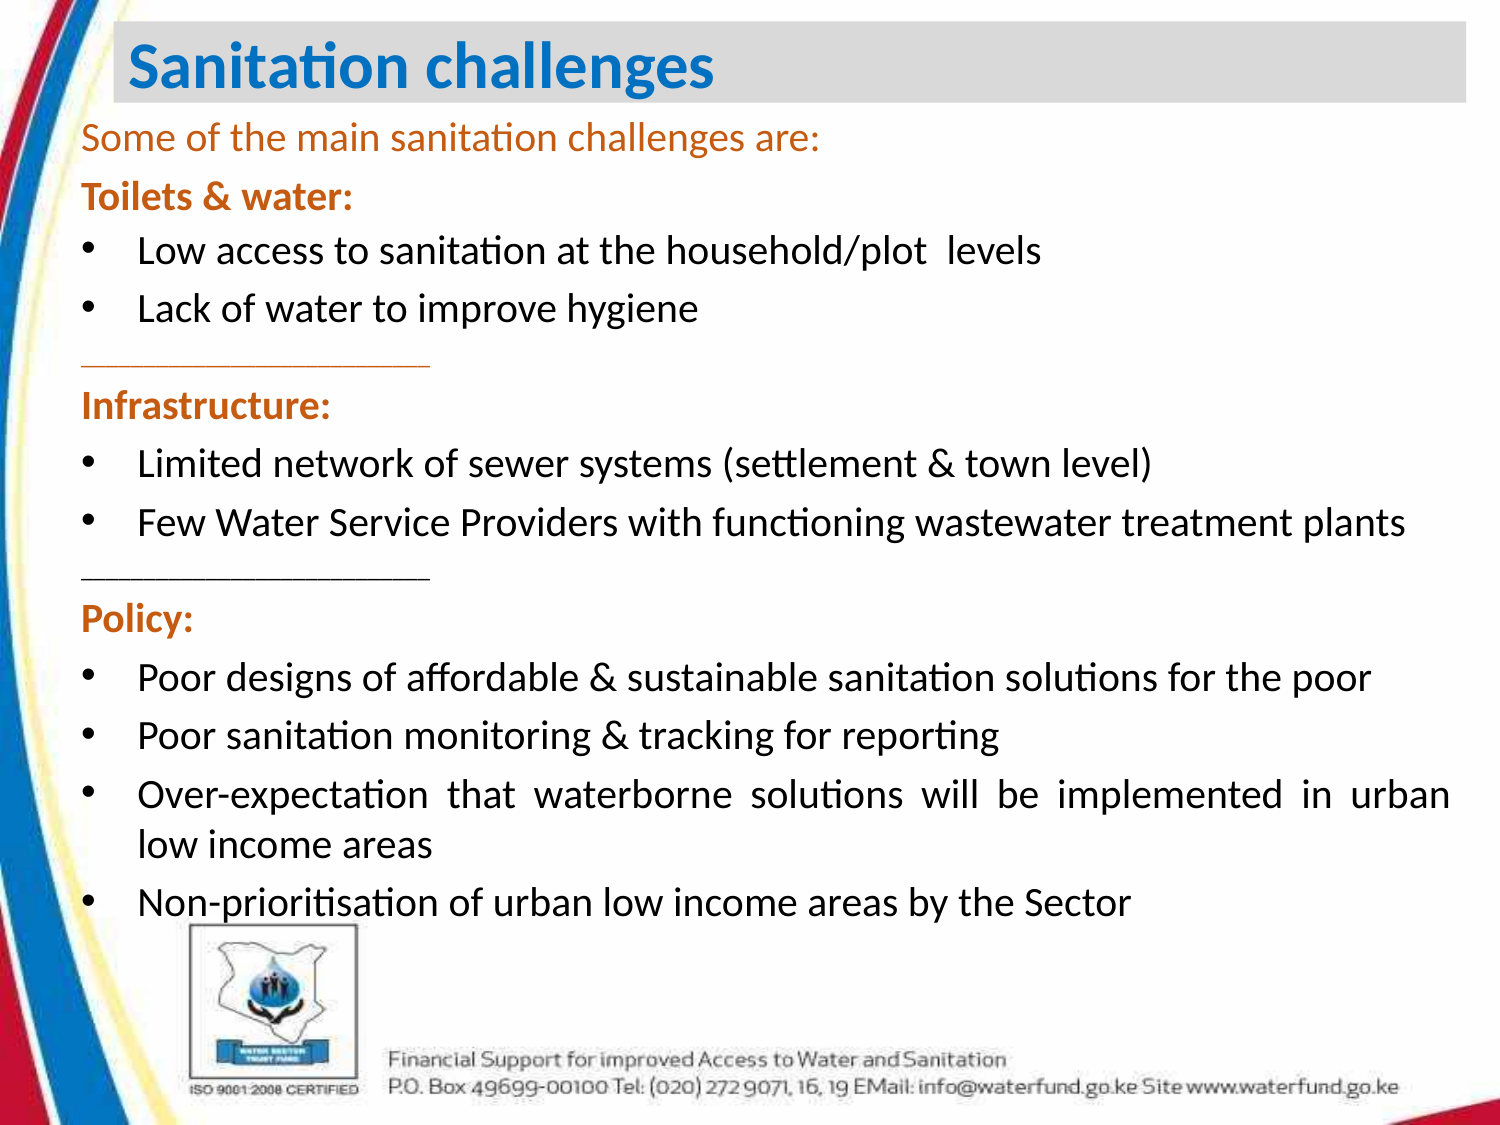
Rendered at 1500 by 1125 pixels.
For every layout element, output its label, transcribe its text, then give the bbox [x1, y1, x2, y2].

picture [0, 0, 1500, 1125]
text_box Some of the main sanitation challenges are: Toilets & water: Low access to sanitation at the household/plot levels Lack of water to improve hygiene ____________________________ Infrastructure: Limited network of sewer systems (settlement & town level) Few Water Service Providers with functioning wastewater treatment plants ____________________________ Policy: Poor designs of affordable & sustainable sanitation solutions for the poor Poor sanitation monitoring & tracking for reporting Over-expectation that waterborne solutions will be implemented in urban low income areas Non-prioritisation of urban low income areas by the Sector [66, 102, 1467, 990]
text_box Sanitation challenges [113, 21, 1467, 102]
